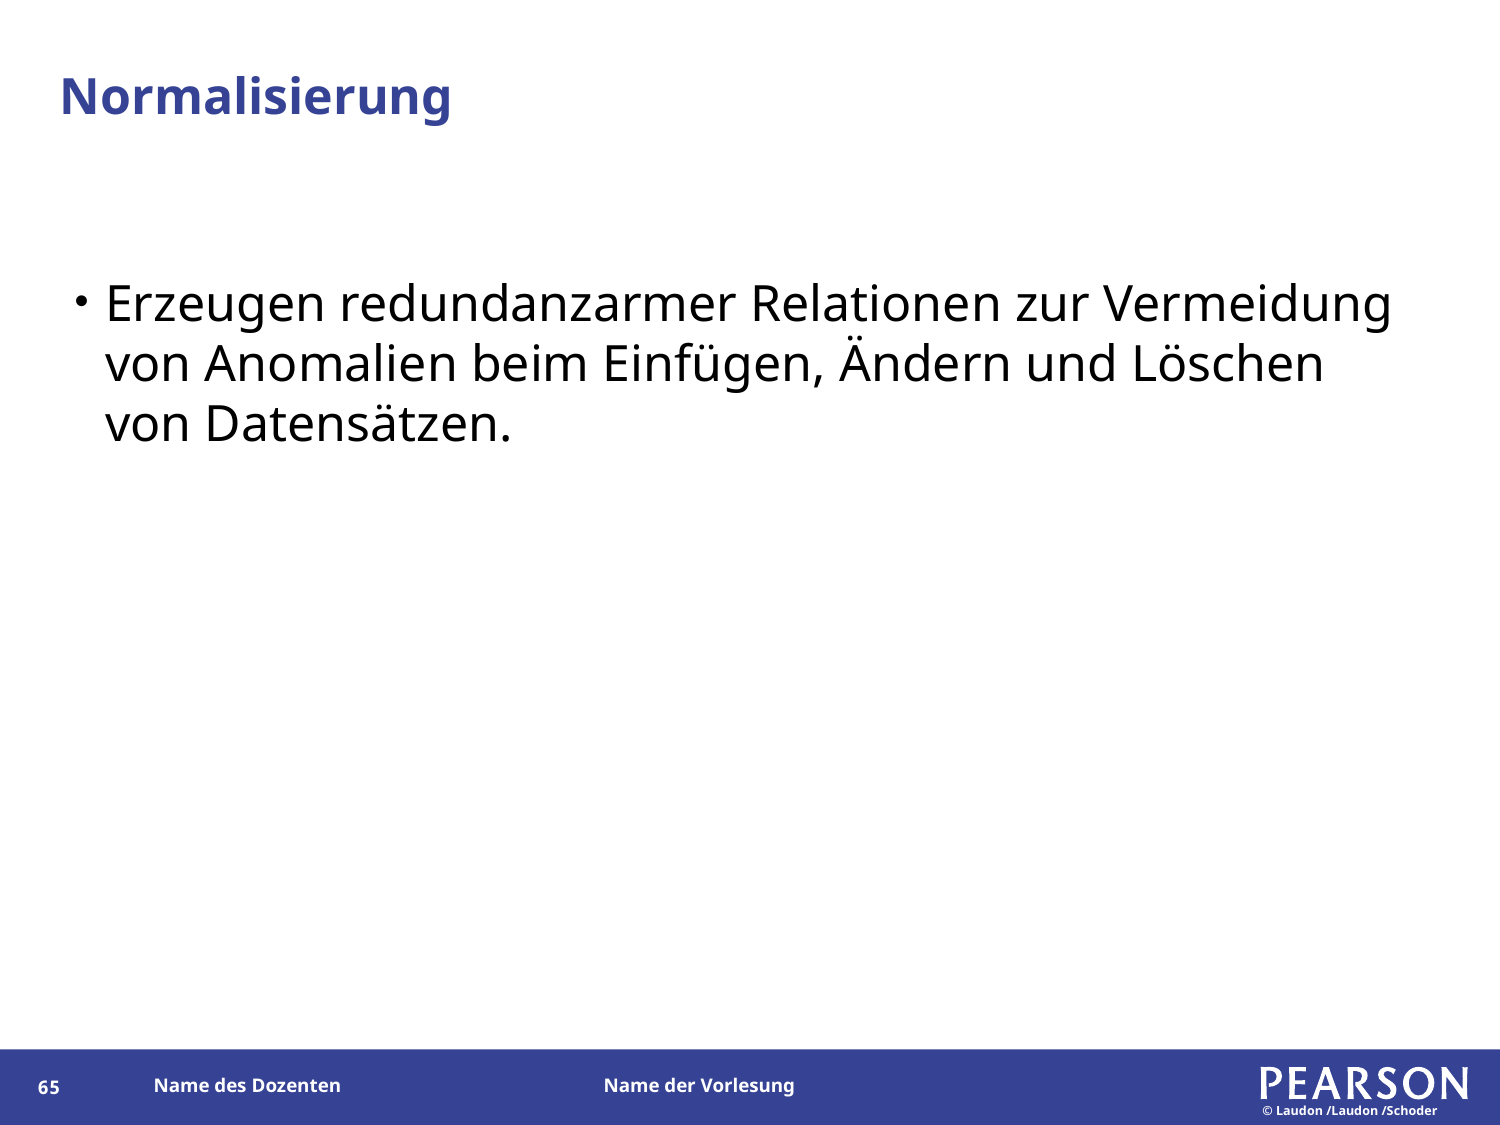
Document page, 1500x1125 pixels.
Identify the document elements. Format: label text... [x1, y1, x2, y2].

list Erzeugen redundanzarmer Relationen zur Vermeidung von Anomalien beim Einfügen, Ändern und Löschen von Datensätzen. [59, 263, 1410, 1017]
slide_number 65 [22, 1067, 136, 1098]
title Normalisierung [59, 64, 1410, 213]
